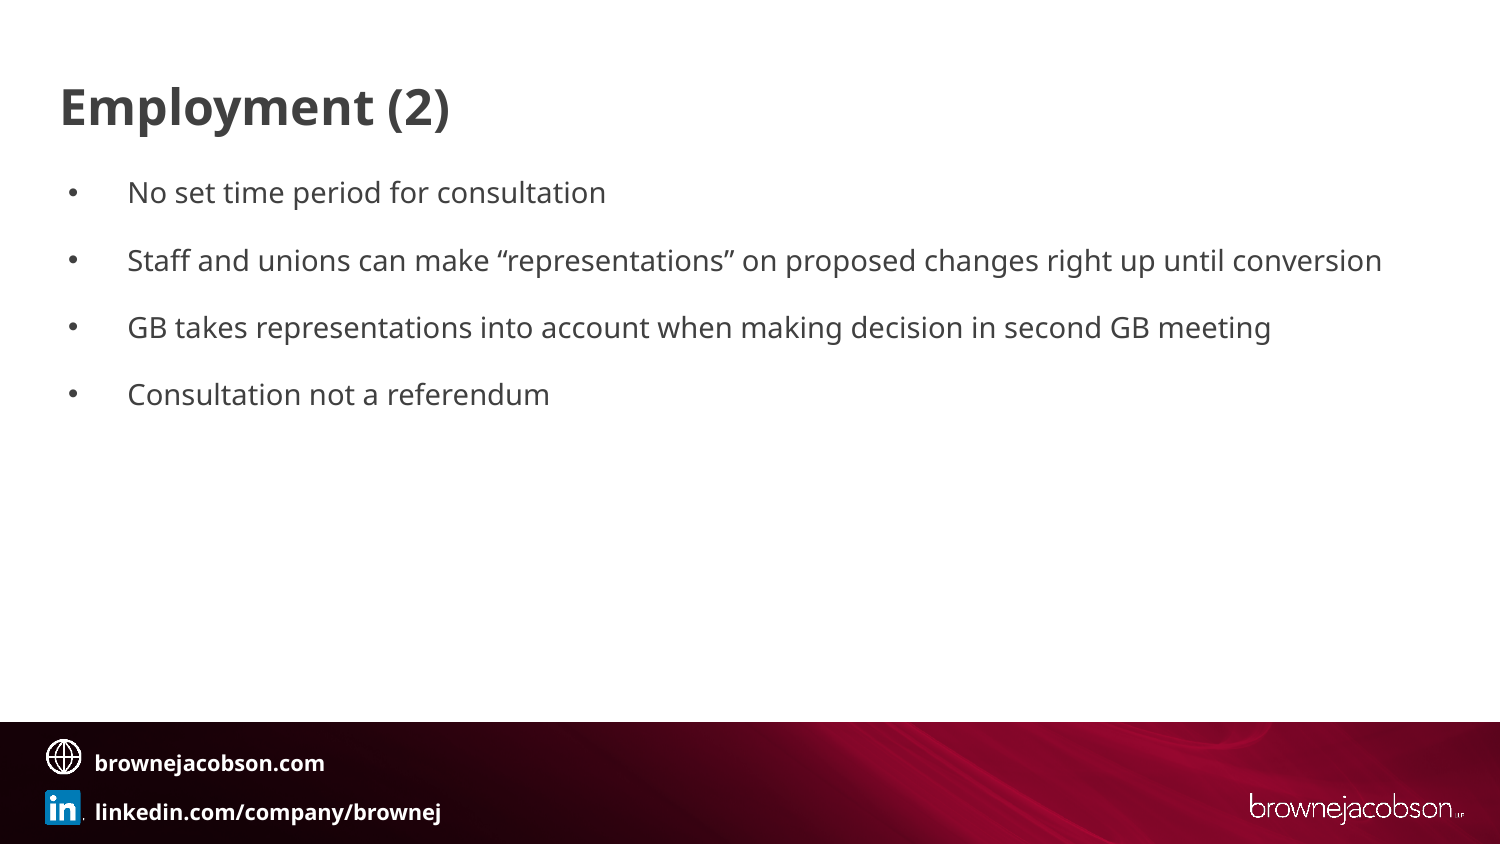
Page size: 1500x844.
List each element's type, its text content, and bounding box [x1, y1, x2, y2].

title Employment (2) [44, 57, 1464, 162]
picture [0, 722, 1500, 844]
list No set time period for consultation Staff and unions can make “representations” on proposed changes right up until conversion GB takes representations into account when making decision in second GB meeting Consultation not a referendum [53, 160, 1407, 729]
